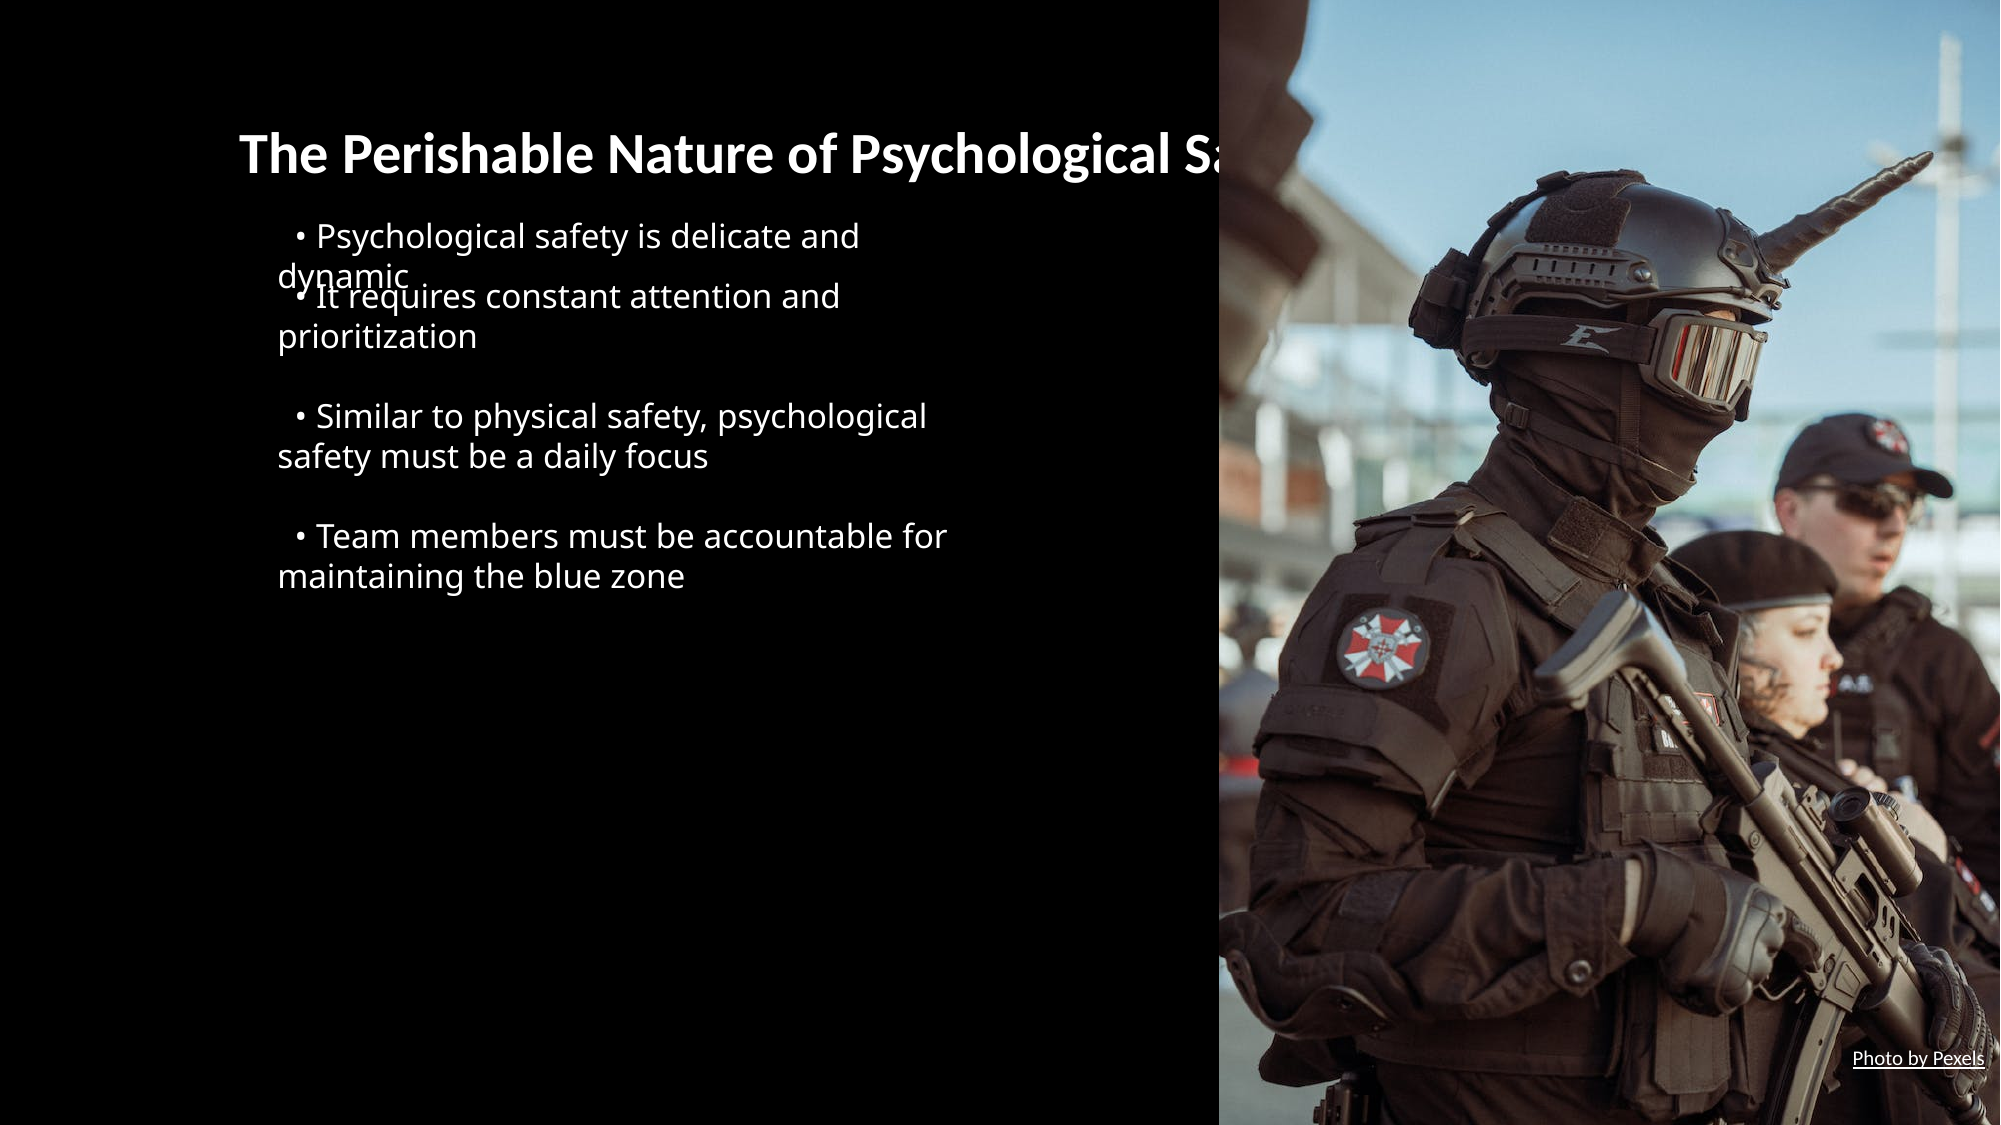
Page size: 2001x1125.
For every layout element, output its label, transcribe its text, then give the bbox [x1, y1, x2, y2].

text_box • It requires constant attention and prioritization [262, 277, 1013, 353]
text_box • Psychological safety is delicate and dynamic [262, 217, 1013, 277]
text_box • Team members must be accountable for maintaining the blue zone [262, 517, 1013, 593]
picture [1219, 0, 2000, 1125]
text_box The Perishable Nature of Psychological Safety [225, 112, 1219, 188]
text_box • Similar to physical safety, psychological safety must be a daily focus [262, 397, 1013, 473]
